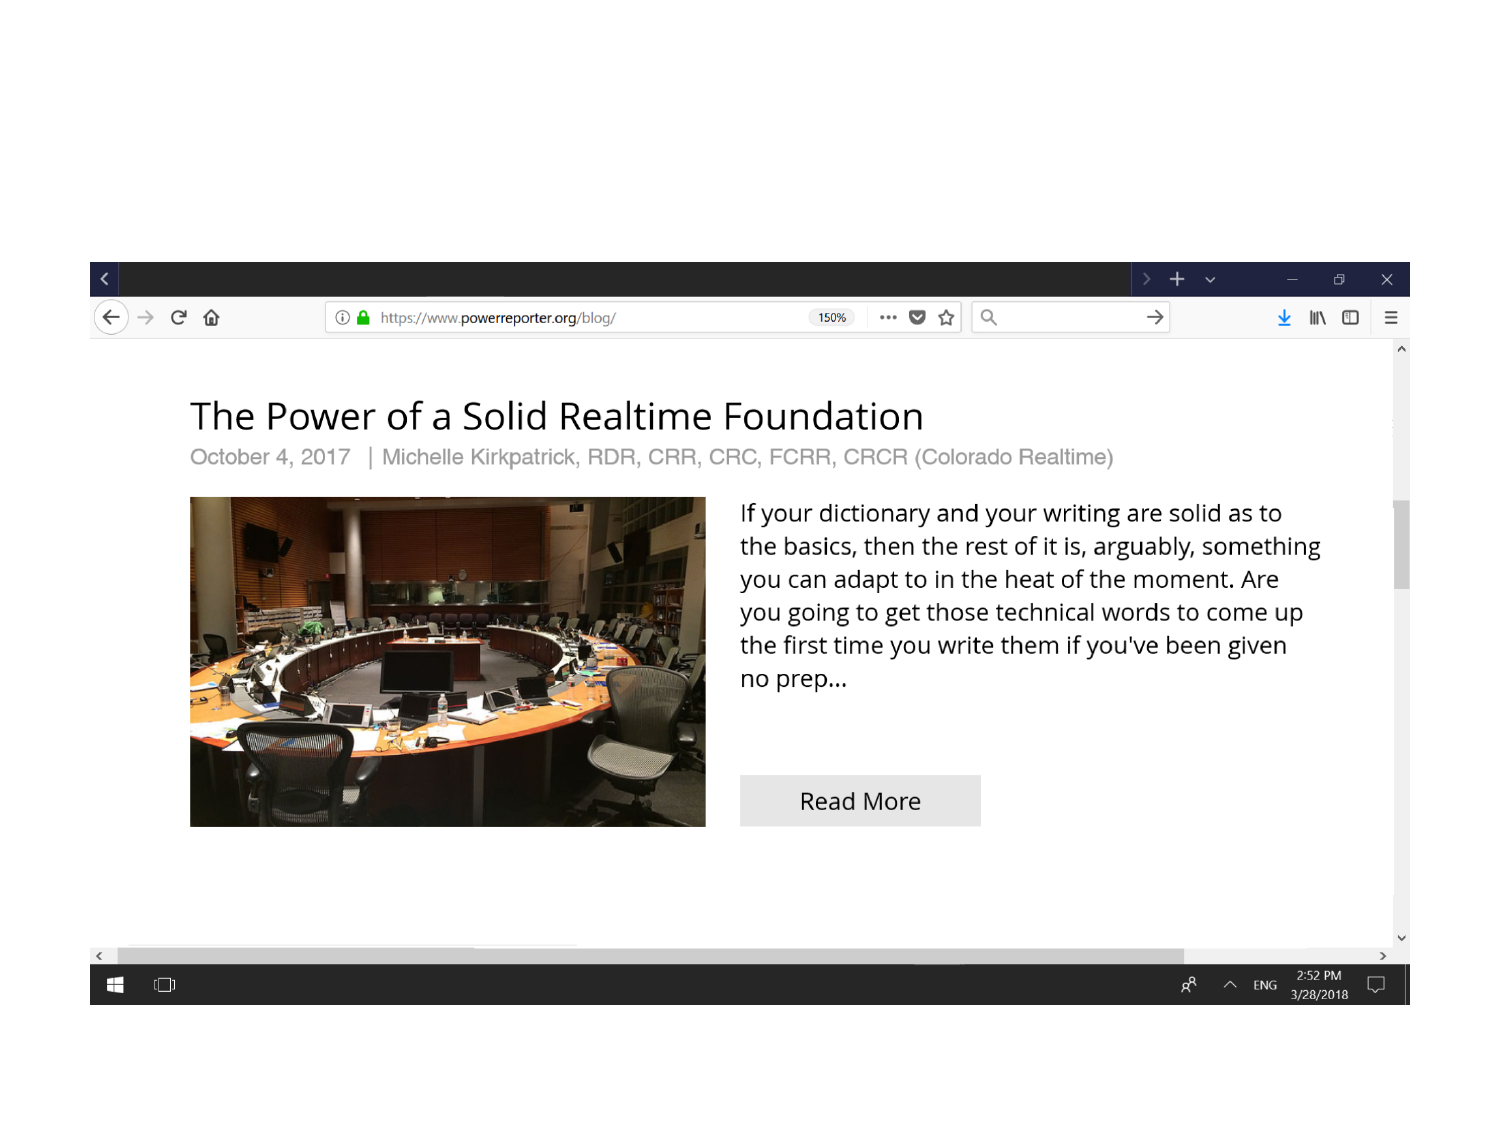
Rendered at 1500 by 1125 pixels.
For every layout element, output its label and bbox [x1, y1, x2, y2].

list [89, 262, 1411, 1006]
